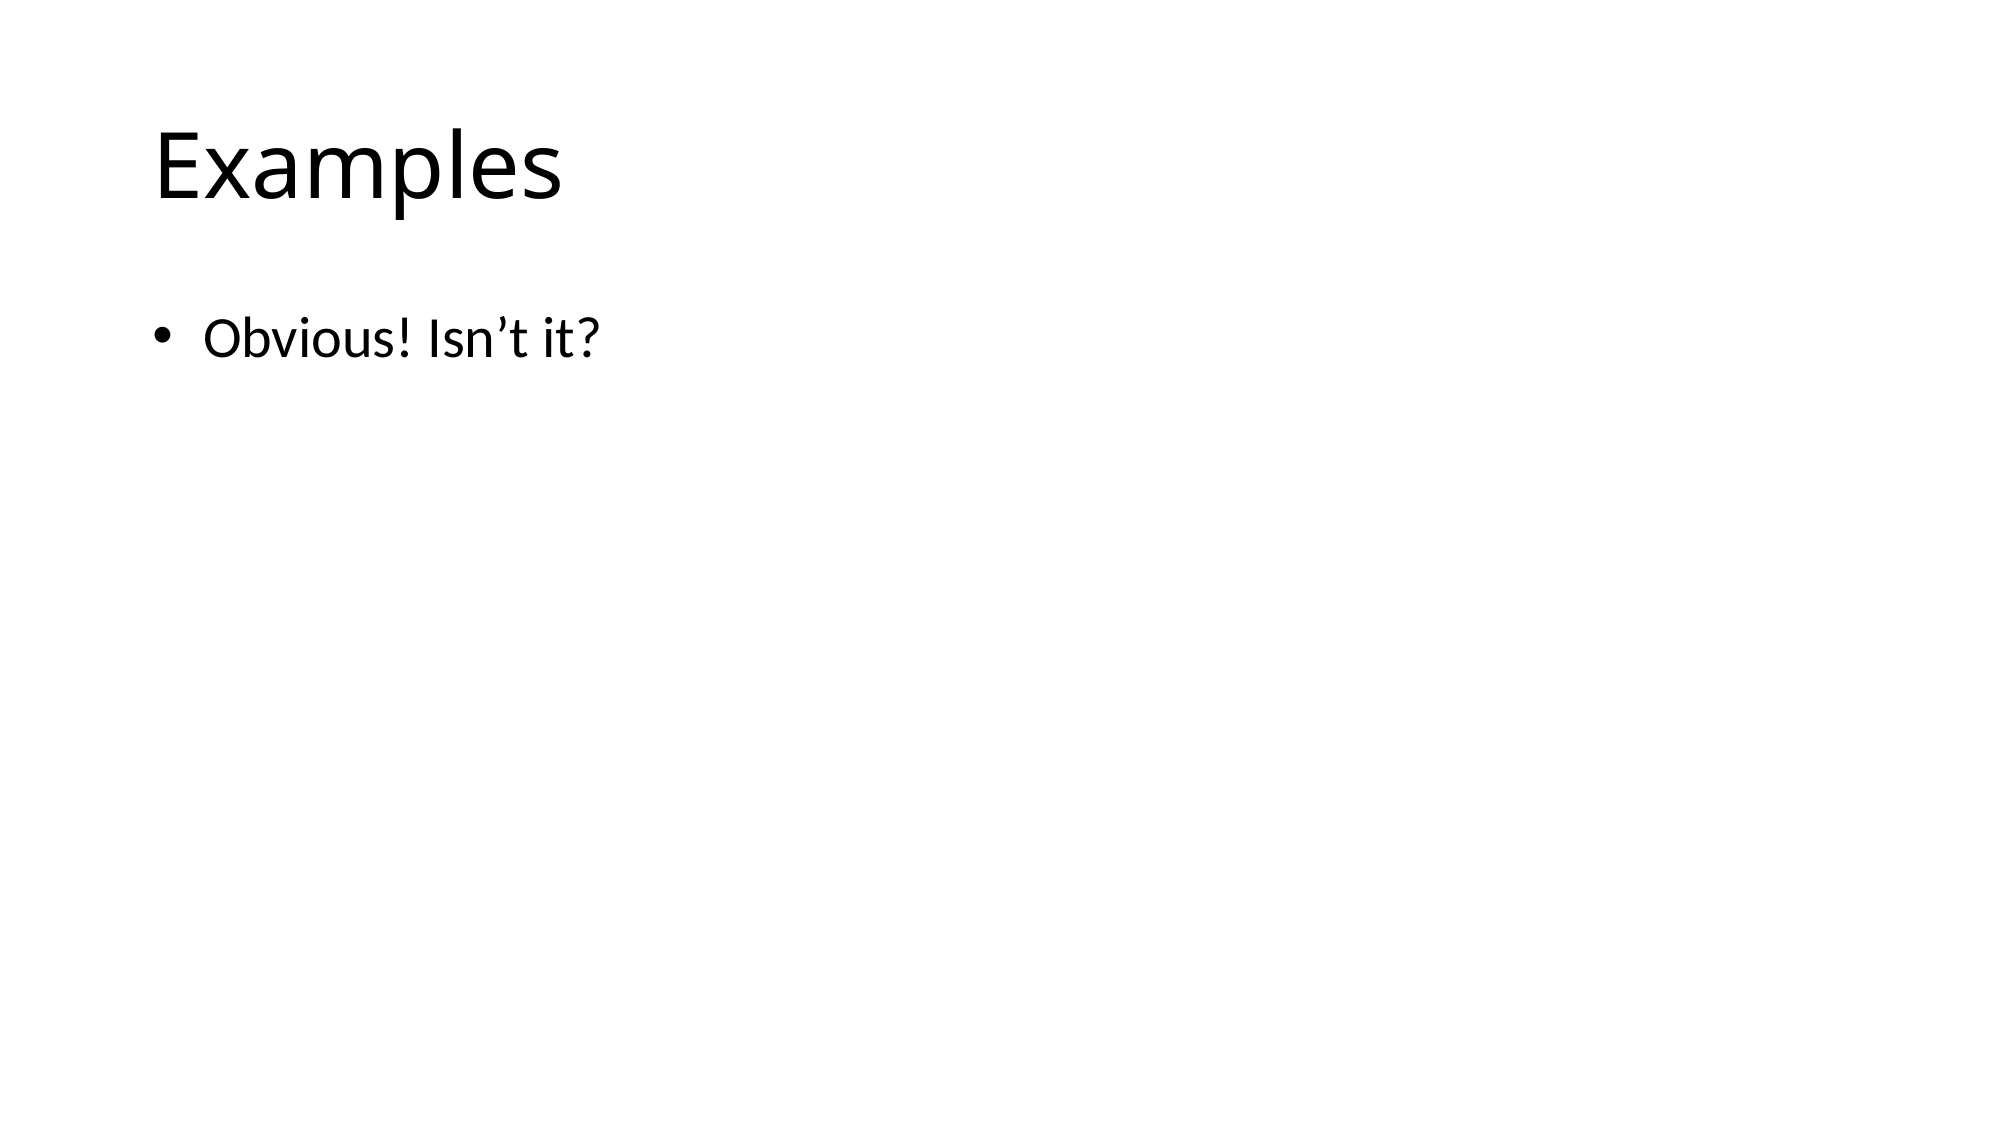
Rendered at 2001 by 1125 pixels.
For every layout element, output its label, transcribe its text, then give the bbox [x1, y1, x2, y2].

title Examples [137, 59, 1863, 278]
